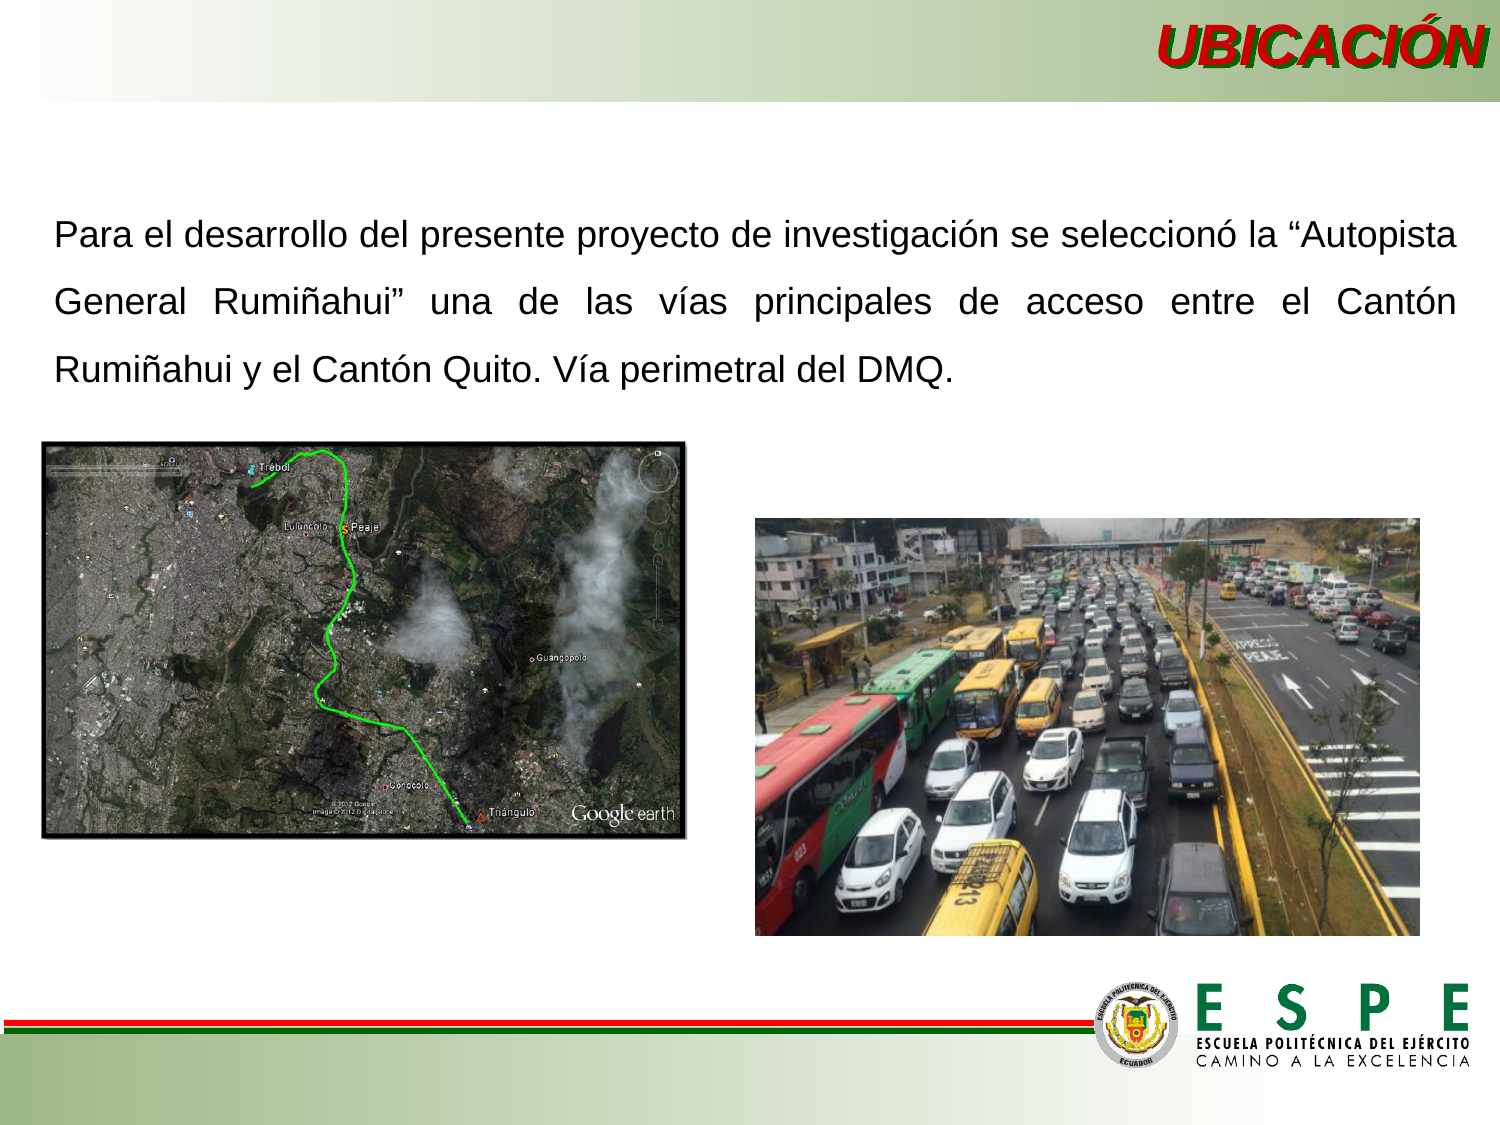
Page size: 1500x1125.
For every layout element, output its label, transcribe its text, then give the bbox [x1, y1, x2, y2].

text_box Para el desarrollo del presente proyecto de investigación se seleccionó la “Autopista General Rumiñahui” una de las vías principales de acceso entre el Cantón Rumiñahui y el Cantón Quito. Vía perimetral del DMQ. [38, 179, 1473, 398]
picture [38, 437, 688, 840]
picture [1057, 964, 1500, 1093]
picture [755, 518, 1420, 936]
text_box UBICACIÓN [5, 0, 1500, 114]
